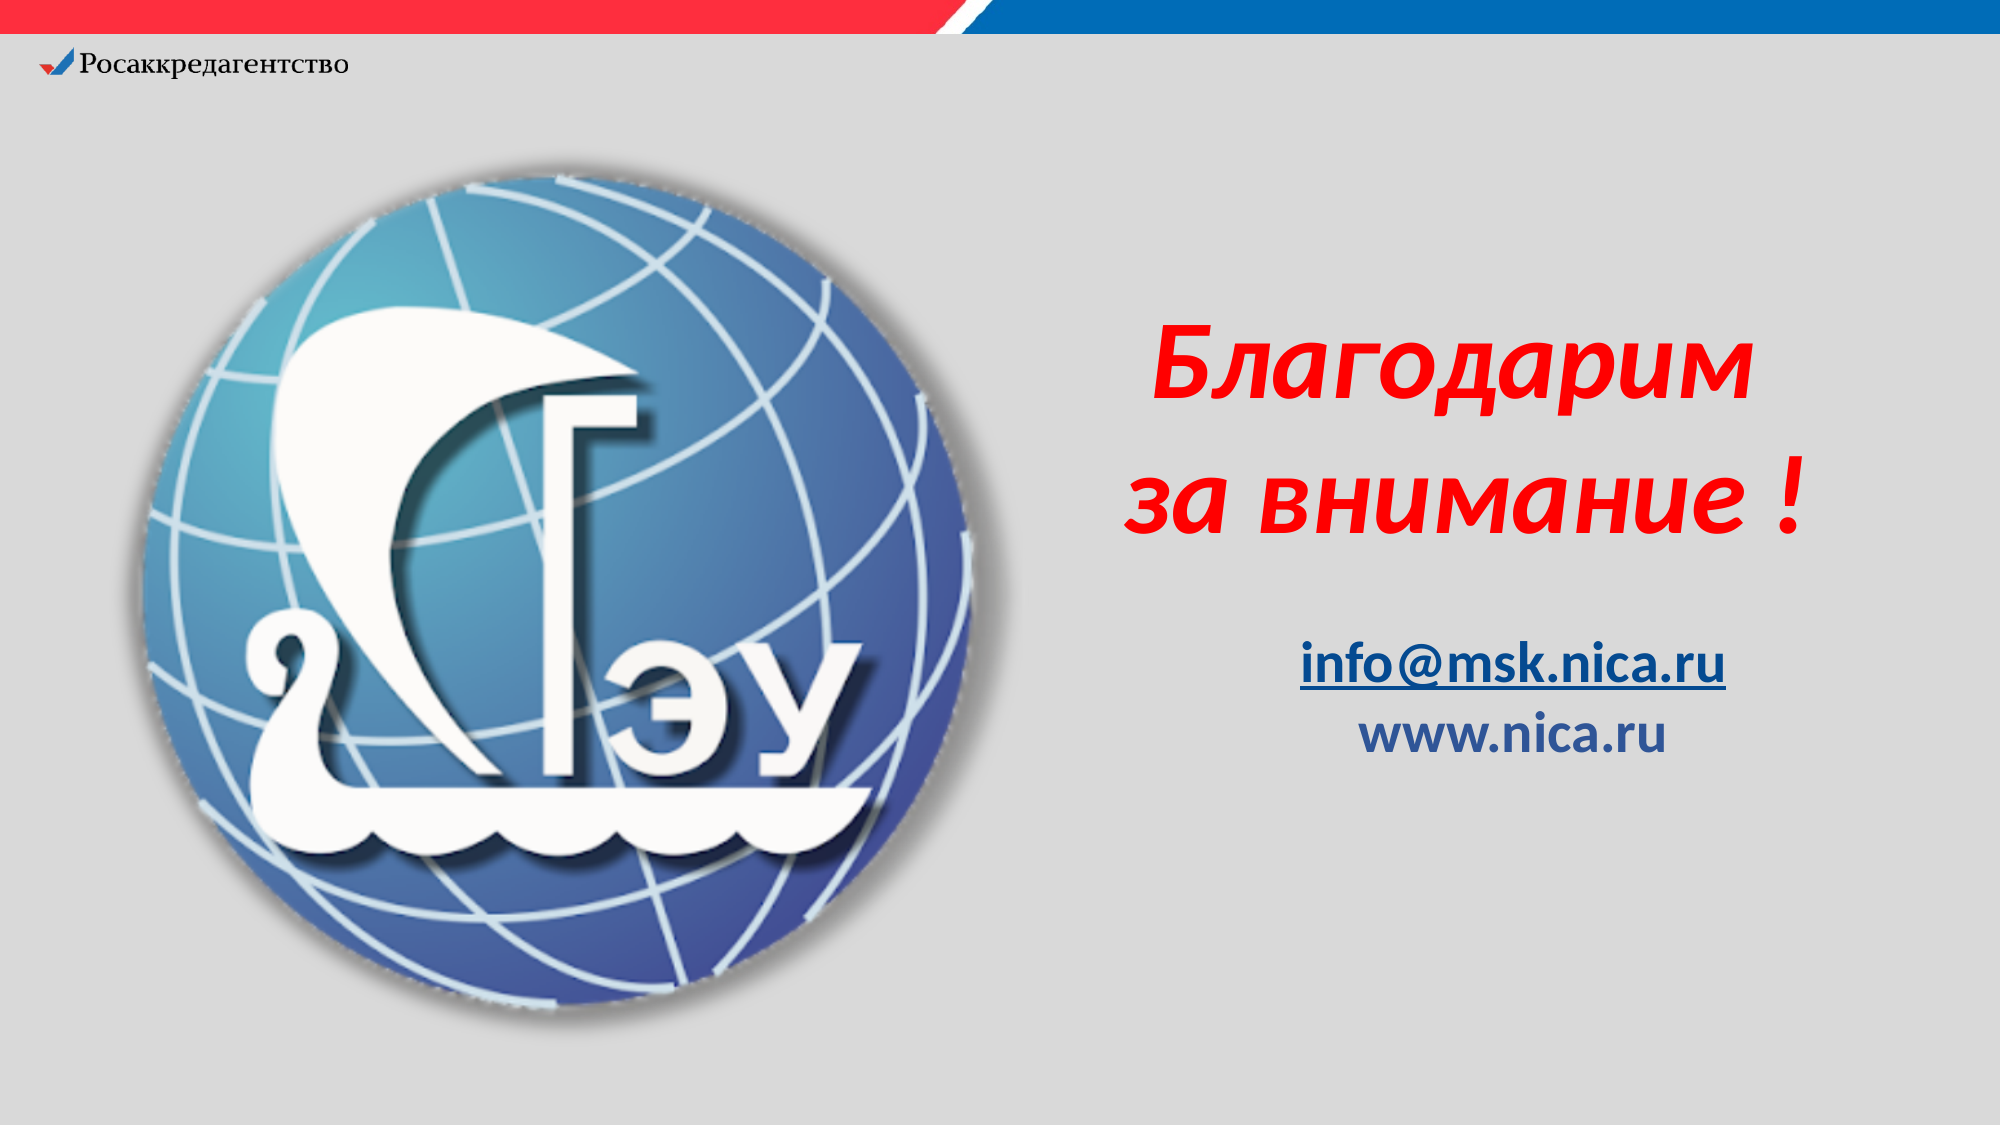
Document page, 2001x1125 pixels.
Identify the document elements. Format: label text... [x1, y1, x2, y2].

picture [39, 47, 348, 79]
picture [108, 145, 1030, 1049]
picture [0, 0, 2000, 34]
text_box info@msk.nica.ru www.nica.ru [1030, 616, 2000, 772]
text_box Благодарим за внимание ! [1030, 278, 2000, 564]
